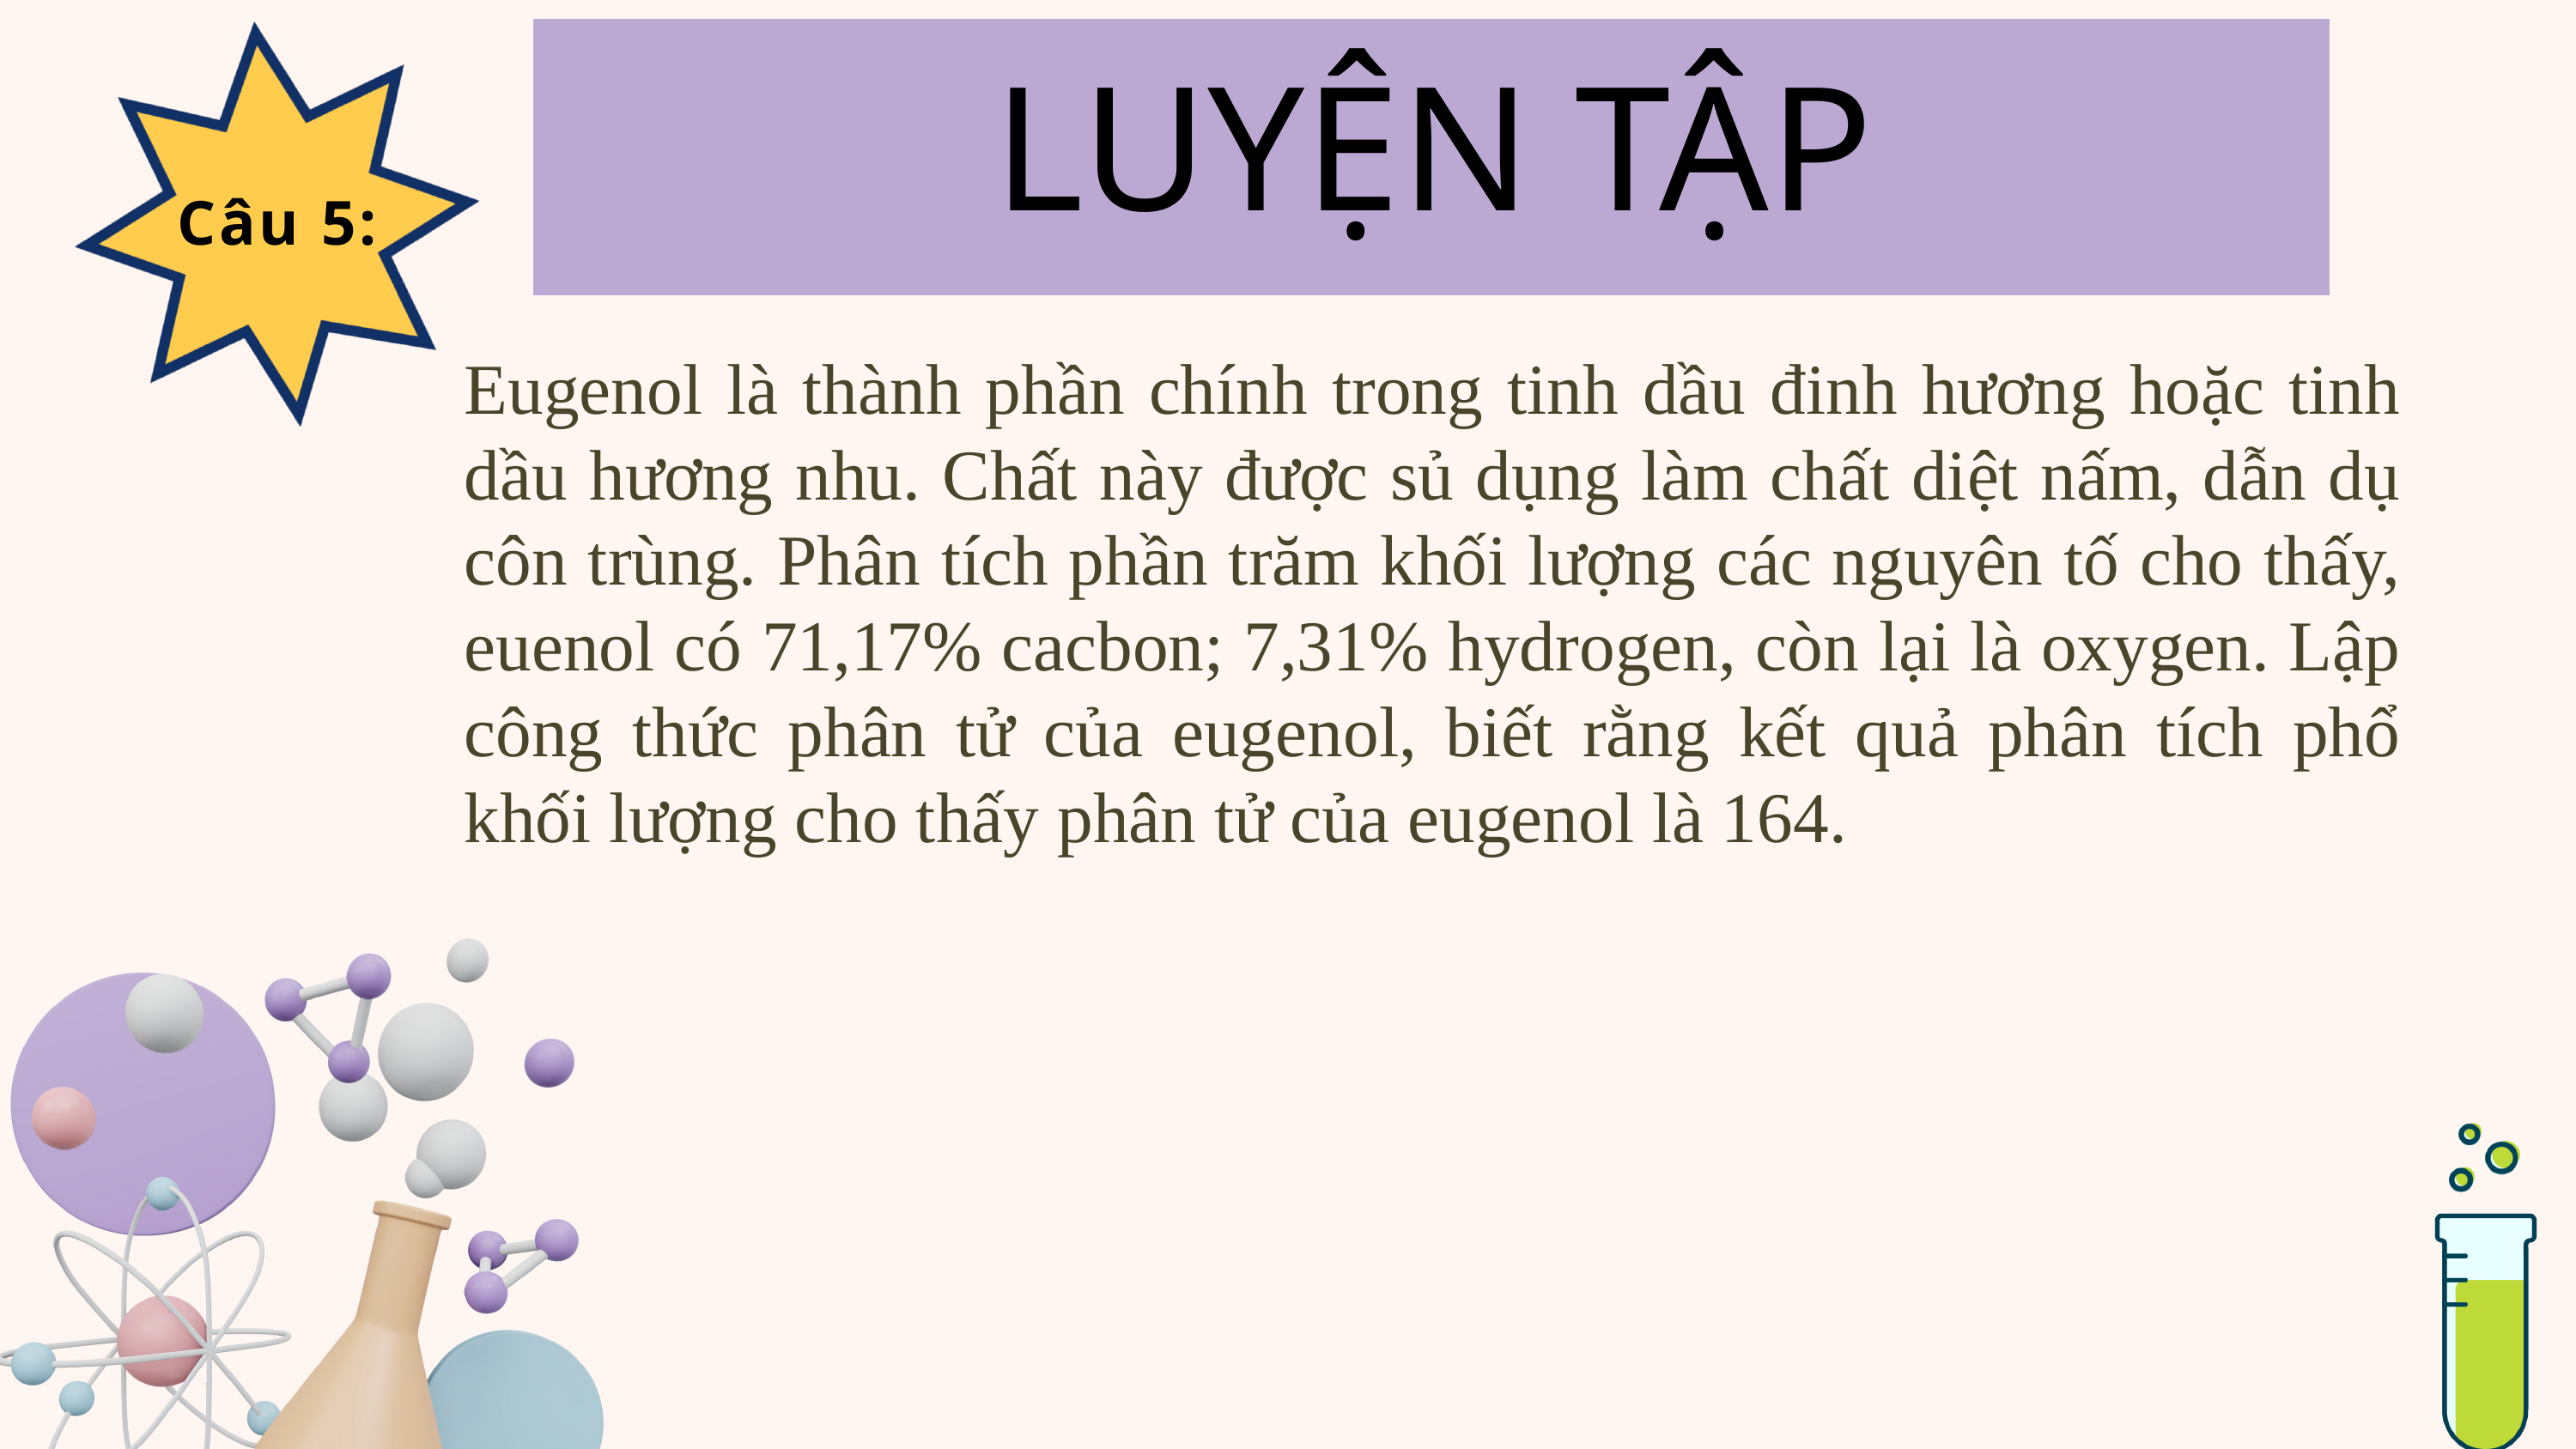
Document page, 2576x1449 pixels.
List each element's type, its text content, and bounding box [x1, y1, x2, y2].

picture [2440, 1219, 2531, 1449]
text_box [532, 18, 2330, 296]
picture [22, 0, 532, 479]
picture [2427, 1113, 2544, 1449]
text_box Eugenol là thành phần chính trong tinh dầu đinh hương hoặc tinh dầu hương nhu. Chất này được sủ dụng làm chất diệt nấm, dẫn dụ côn trùng. Phân tích phần trăm khối lượng các nguyên tố cho thấy, euenol có 71,17% cacbon; 7,31% hydrogen, còn lại là oxygen. Lập công thức phân tử của eugenol, biết rằng kết quả phân tích phổ khối lượng cho thấy phân tử của eugenol là 164. [438, 316, 2428, 896]
picture [0, 938, 611, 1449]
